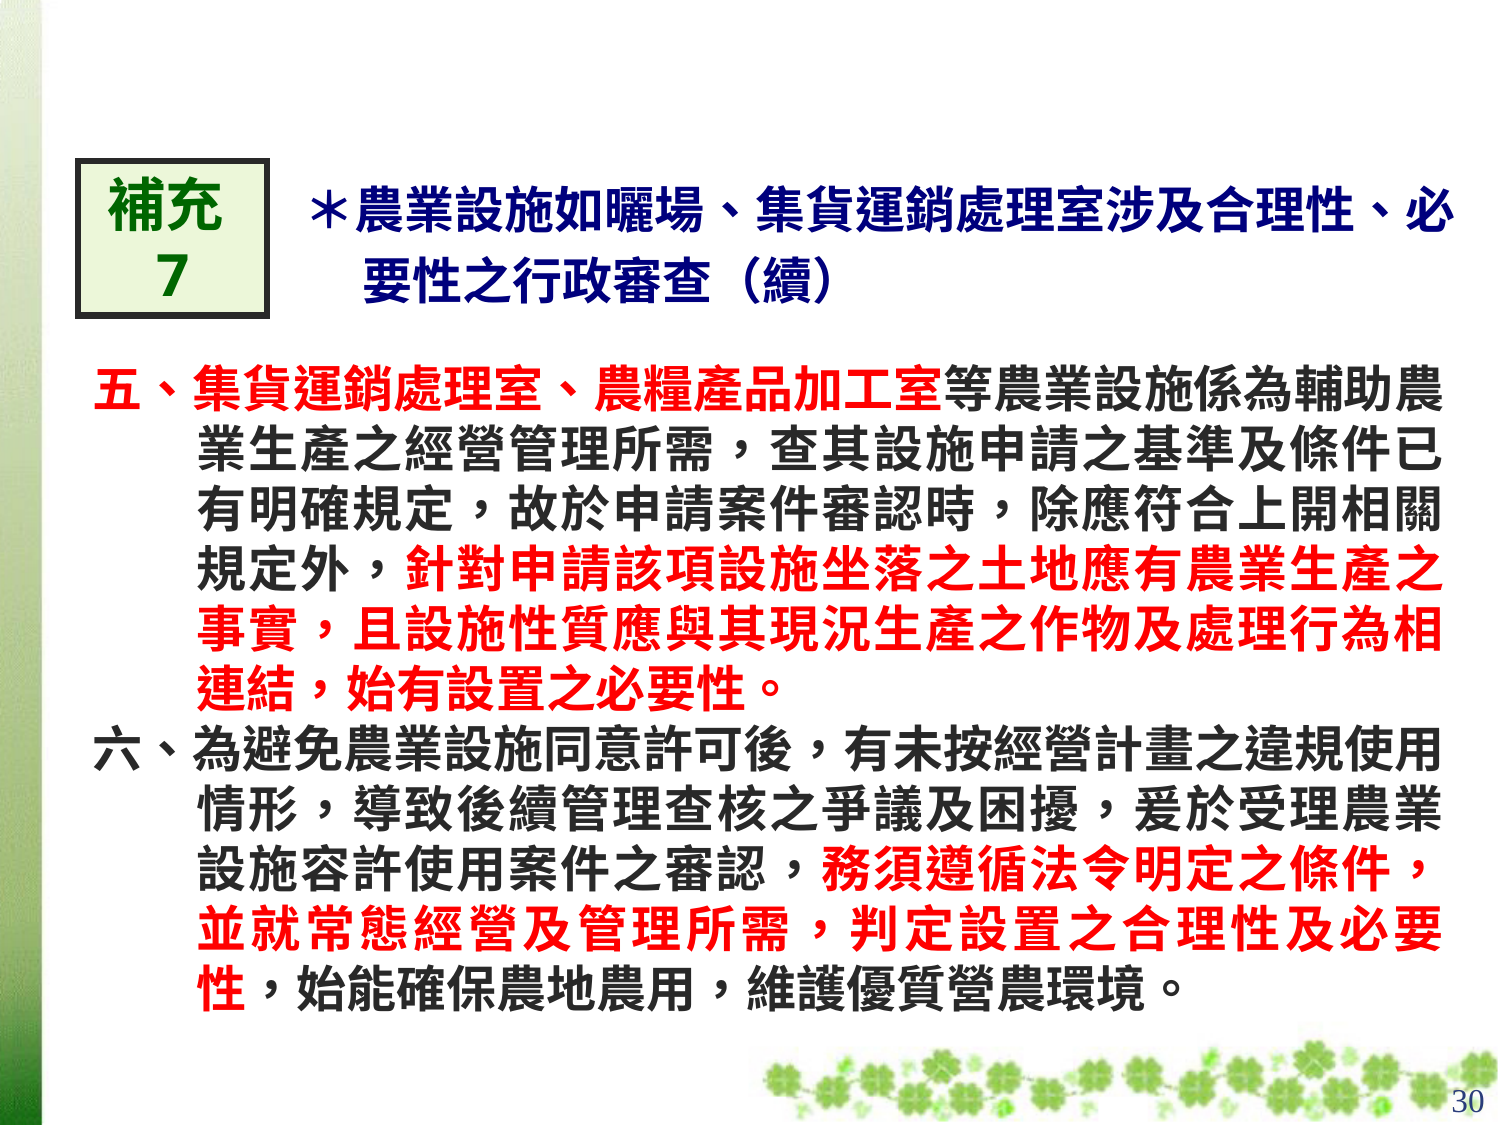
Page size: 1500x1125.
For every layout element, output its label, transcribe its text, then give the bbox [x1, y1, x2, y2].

slide_number 30 [1350, 1052, 1500, 1125]
picture [0, 0, 1500, 1125]
text_box 補充7 [78, 160, 268, 316]
text_box ＊農業設施如曬場、集貨運銷處理室涉及合理性、必要性之行政審查（續） [289, 158, 1471, 318]
text_box 五、集貨運銷處理室、農糧產品加工室等農業設施係為輔助農業生產之經營管理所需，查其設施申請之基準及條件已有明確規定，故於申請案件審認時，除應符合上開相關規定外，針對申請該項設施坐落之土地應有農業生產之事實，且設施性質應與其現況生產之作物及處理行為相連結，始有設置之必要性。 六、為避免農業設施同意許可後，有未按經營計畫之違規使用情形，導致後續管理查核之爭議及困擾，爰於受理農業設施容許使用案件之審認，務須遵循法令明定之條件，並就常態經營及管理所需，判定設置之合理性及必要性，始能確保農地農用，維護優質營農環境。 [78, 349, 1459, 1025]
